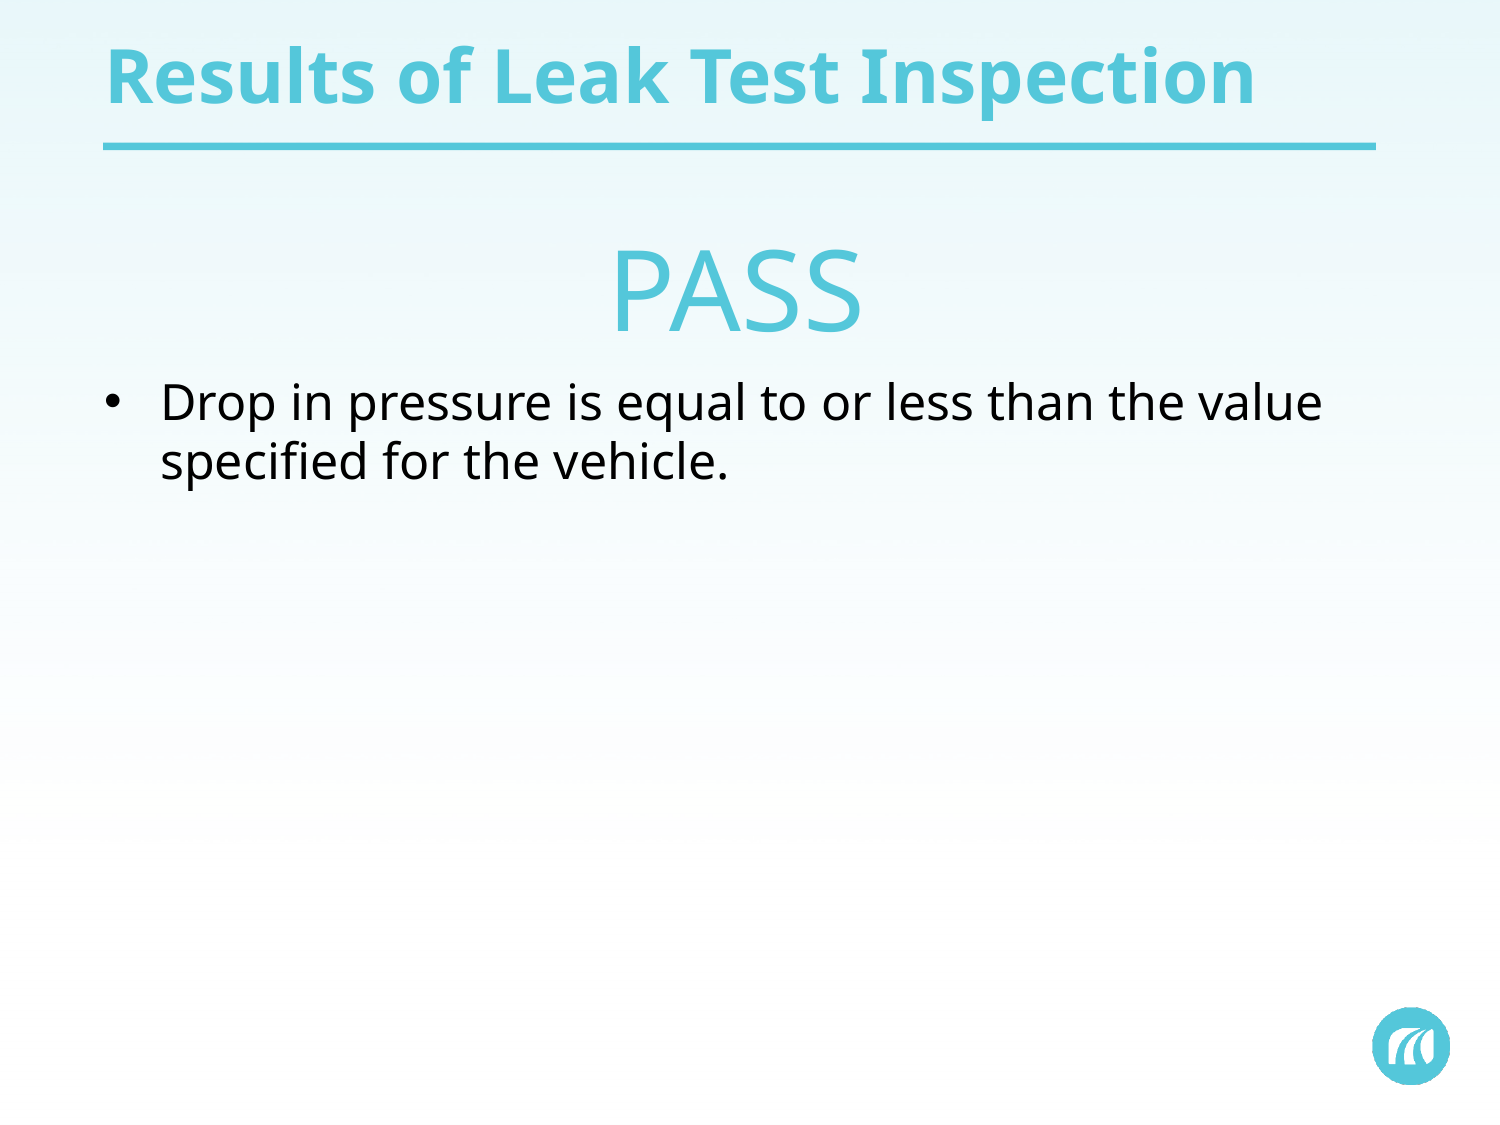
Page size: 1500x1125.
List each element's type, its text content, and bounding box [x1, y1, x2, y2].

text_box Drop in pressure is equal to or less than the value specified for the vehicle. [89, 362, 1419, 498]
title Results of Leak Test Inspection [89, 4, 1384, 154]
text_box PASS [592, 211, 881, 362]
picture [1370, 1005, 1452, 1087]
